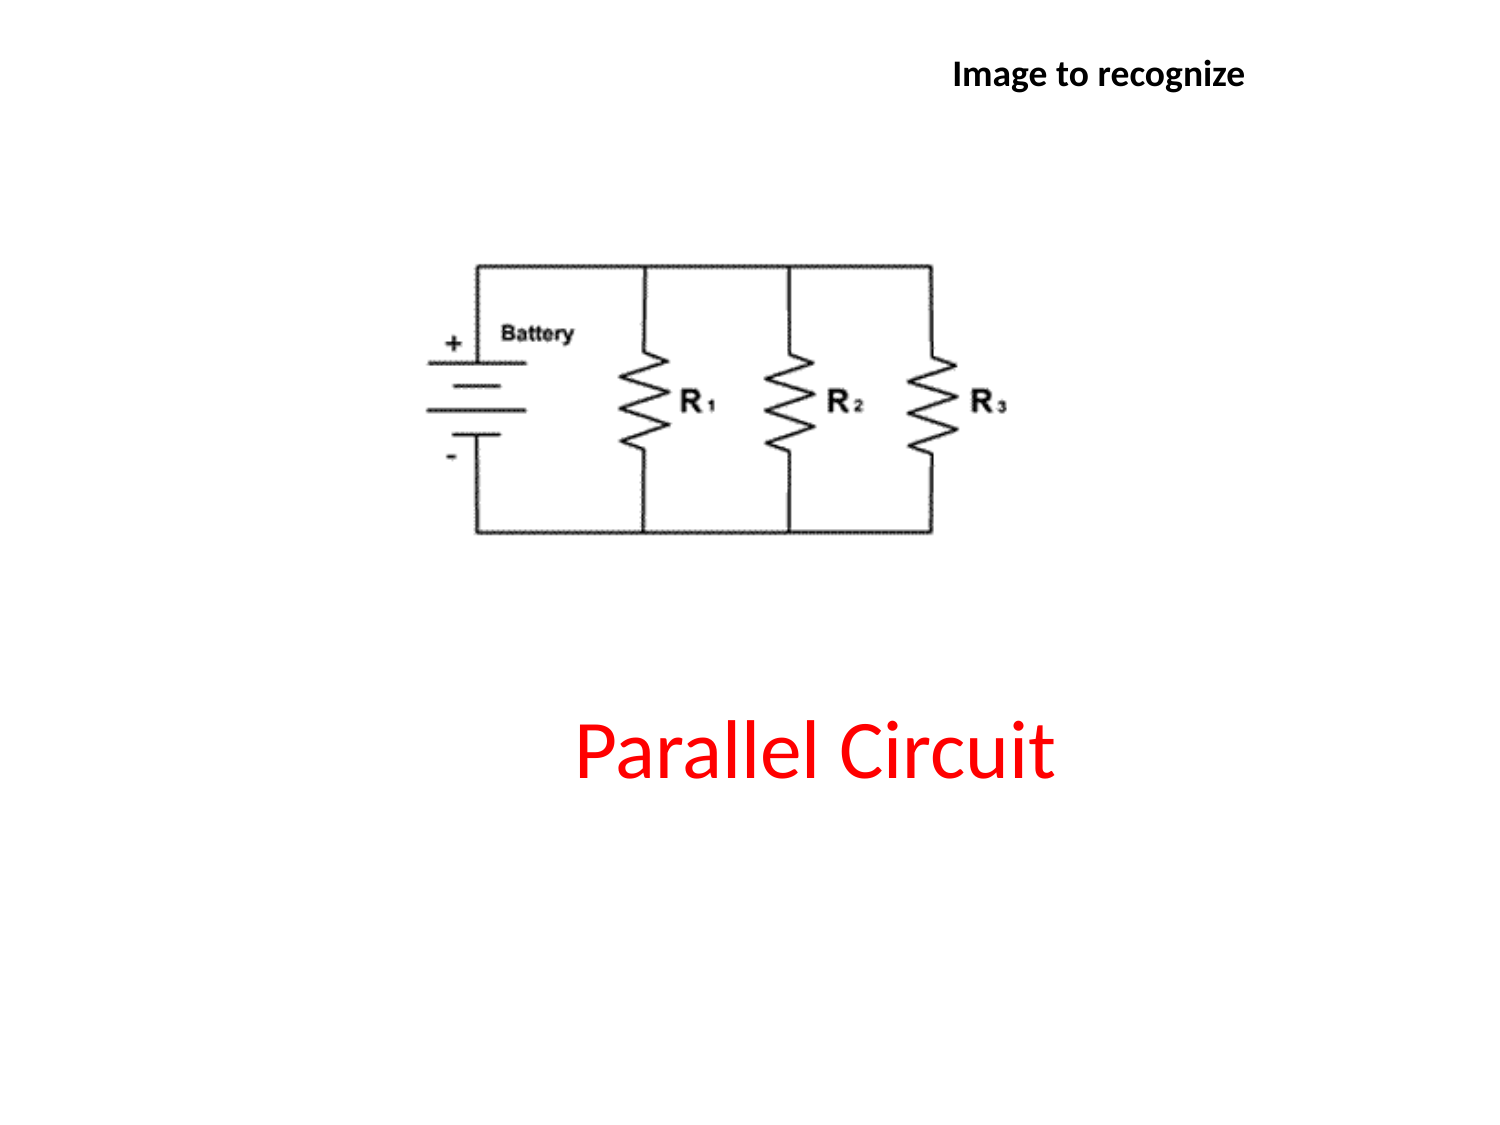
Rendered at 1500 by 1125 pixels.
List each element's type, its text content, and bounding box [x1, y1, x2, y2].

text_box Image to recognize [937, 41, 1500, 102]
picture [399, 237, 1038, 563]
text_box Parallel Circuit [237, 687, 1413, 803]
